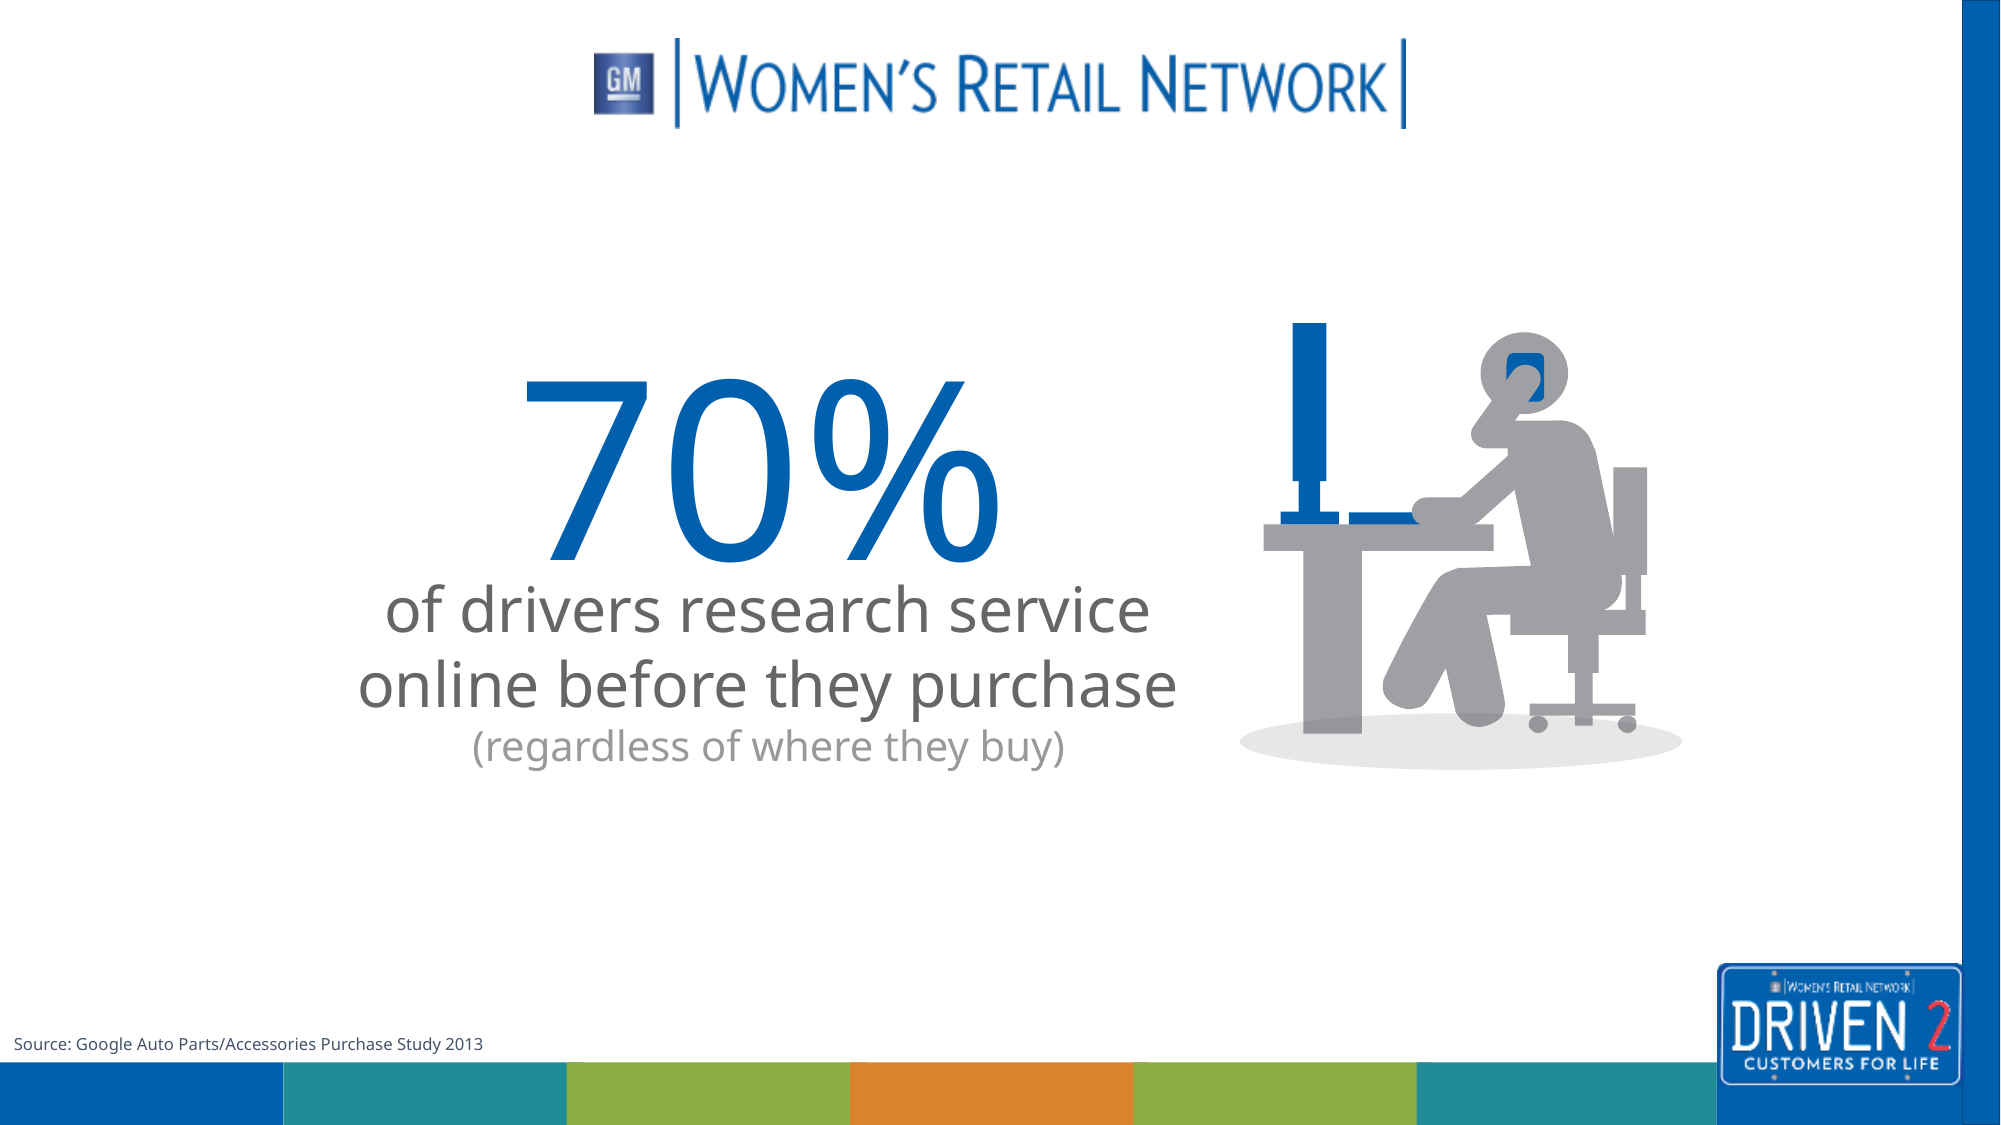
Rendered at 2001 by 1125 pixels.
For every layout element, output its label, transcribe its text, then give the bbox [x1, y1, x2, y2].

picture [1717, 963, 1965, 1087]
text_box of drivers research service online before they purchase (regardless of where they buy) [308, 562, 1229, 790]
picture [594, 38, 1406, 129]
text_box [1239, 323, 1683, 771]
text_box Source: Google Auto Parts/Accessories Purchase Study 2013 [0, 1026, 999, 1062]
text_box 70% [465, 302, 1062, 562]
